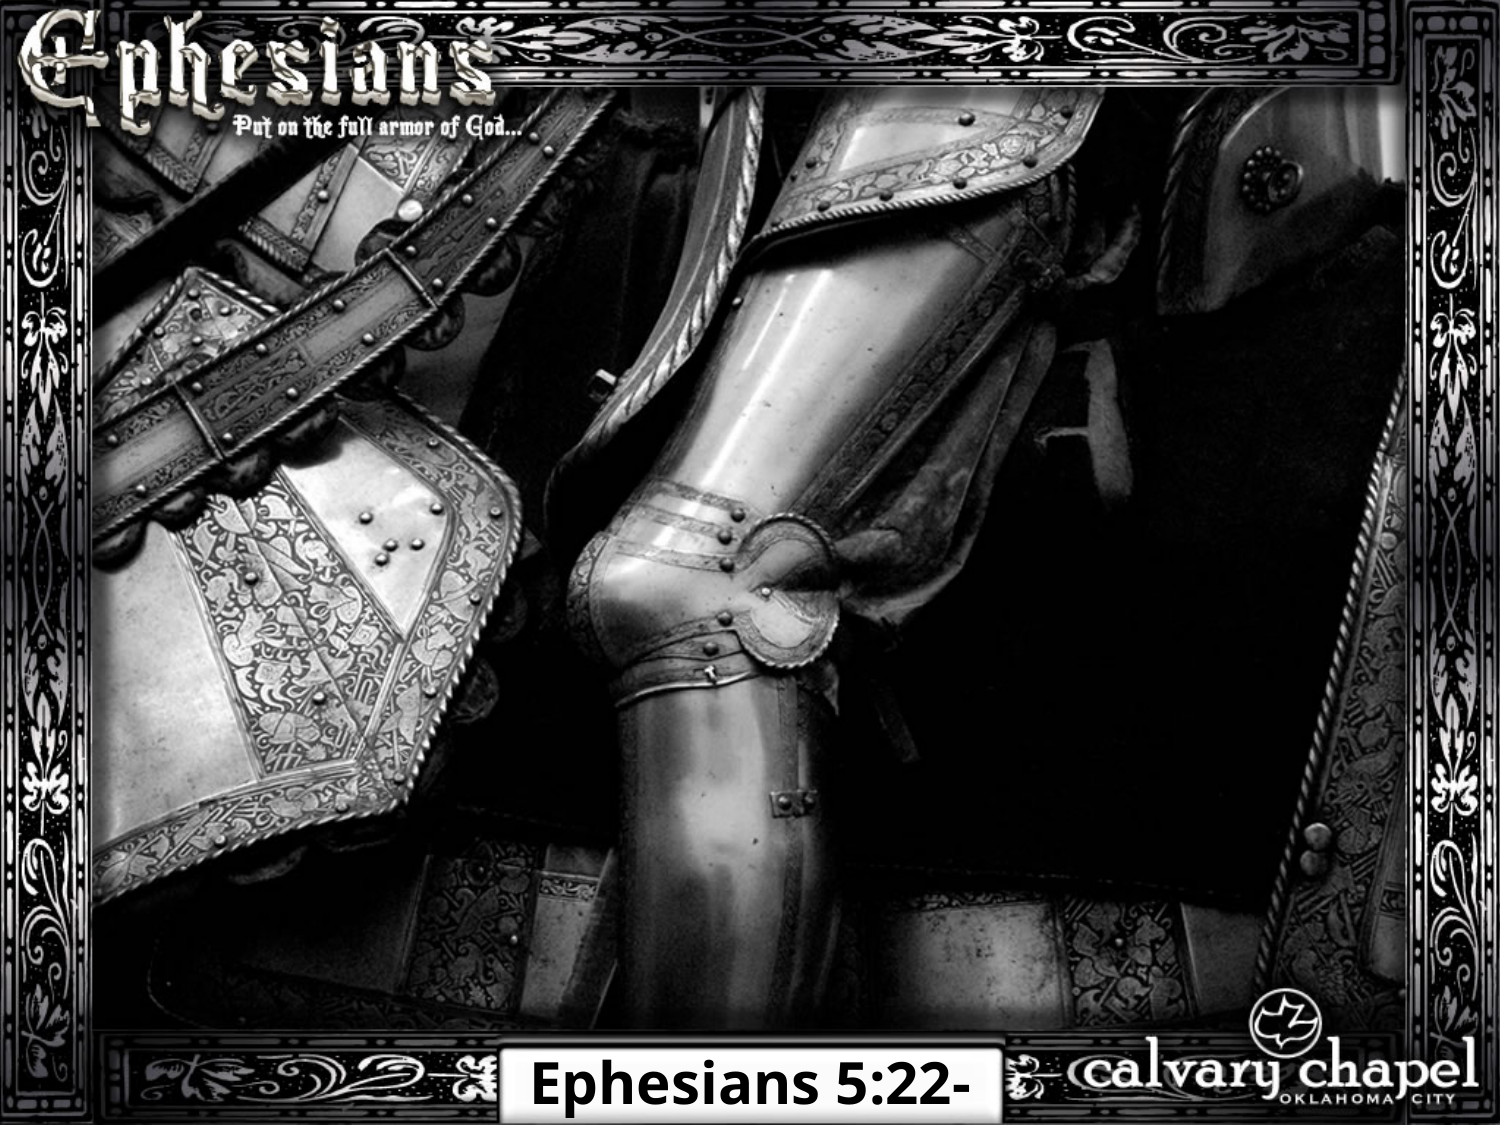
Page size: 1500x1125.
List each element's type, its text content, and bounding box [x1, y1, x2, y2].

text_box Ephesians 5:22-24 [500, 1039, 1000, 1125]
picture [0, 0, 1500, 1125]
